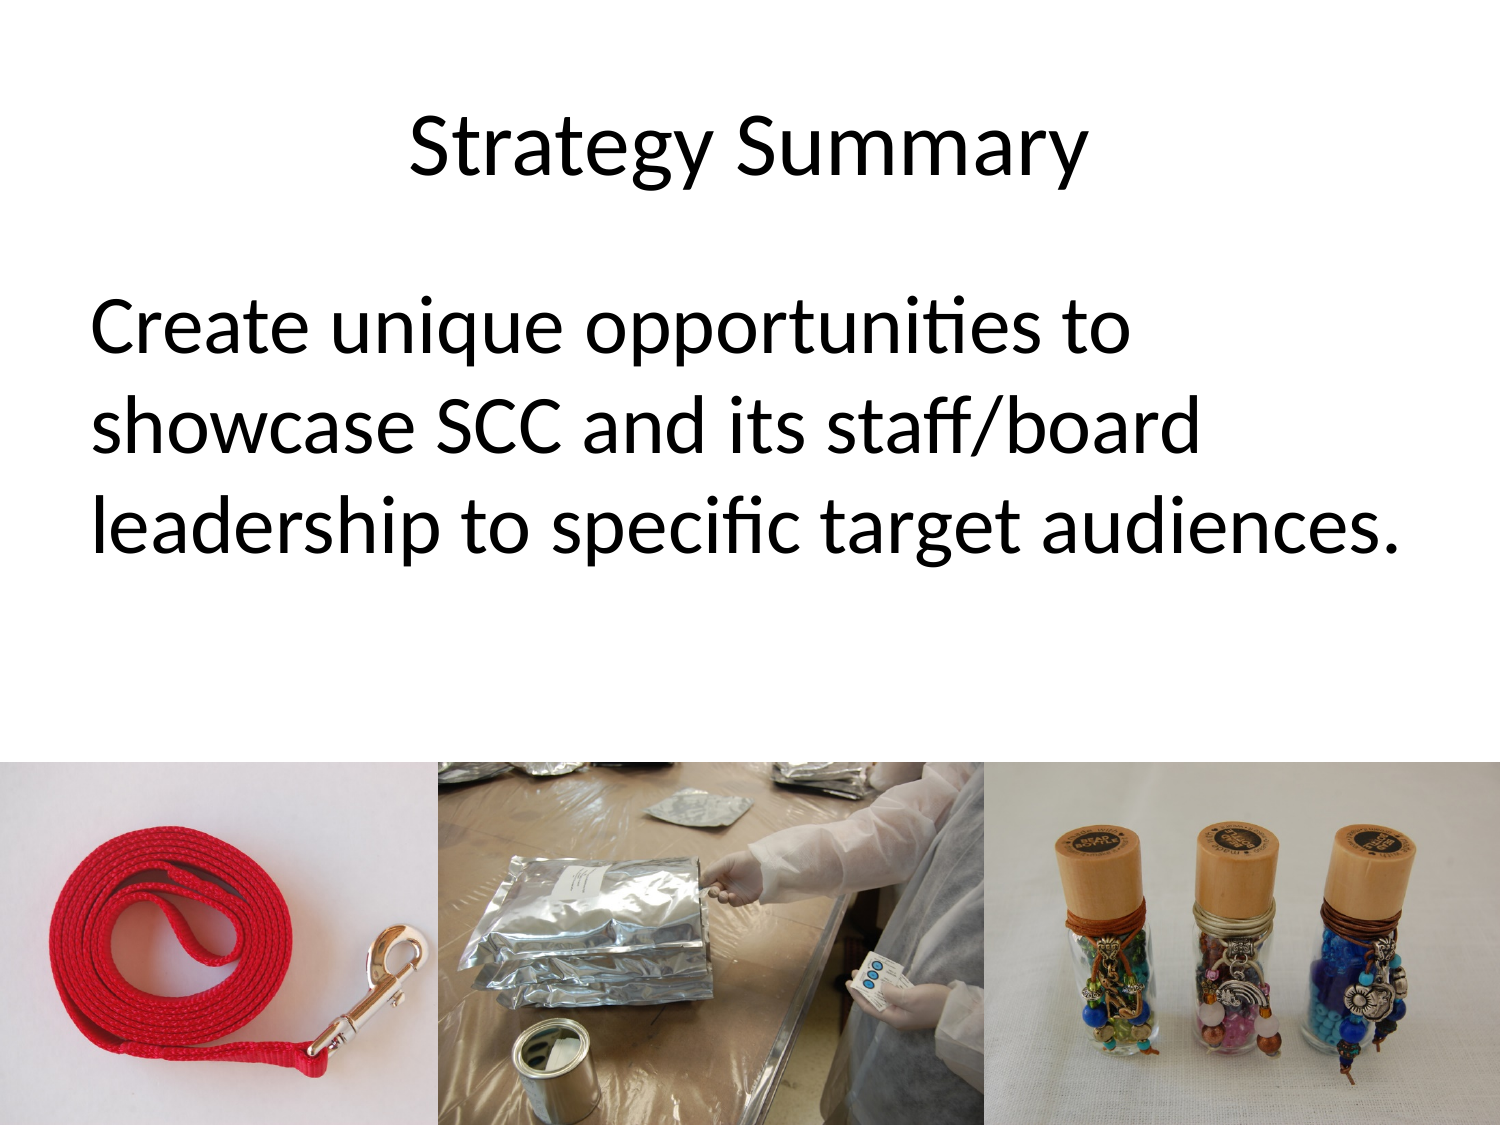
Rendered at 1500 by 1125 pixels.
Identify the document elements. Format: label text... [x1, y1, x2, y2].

picture [0, 762, 1500, 1125]
title Strategy Summary [75, 45, 1425, 233]
list Create unique opportunities to showcase SCC and its staff/board leadership to specific target audiences. [75, 262, 1425, 760]
